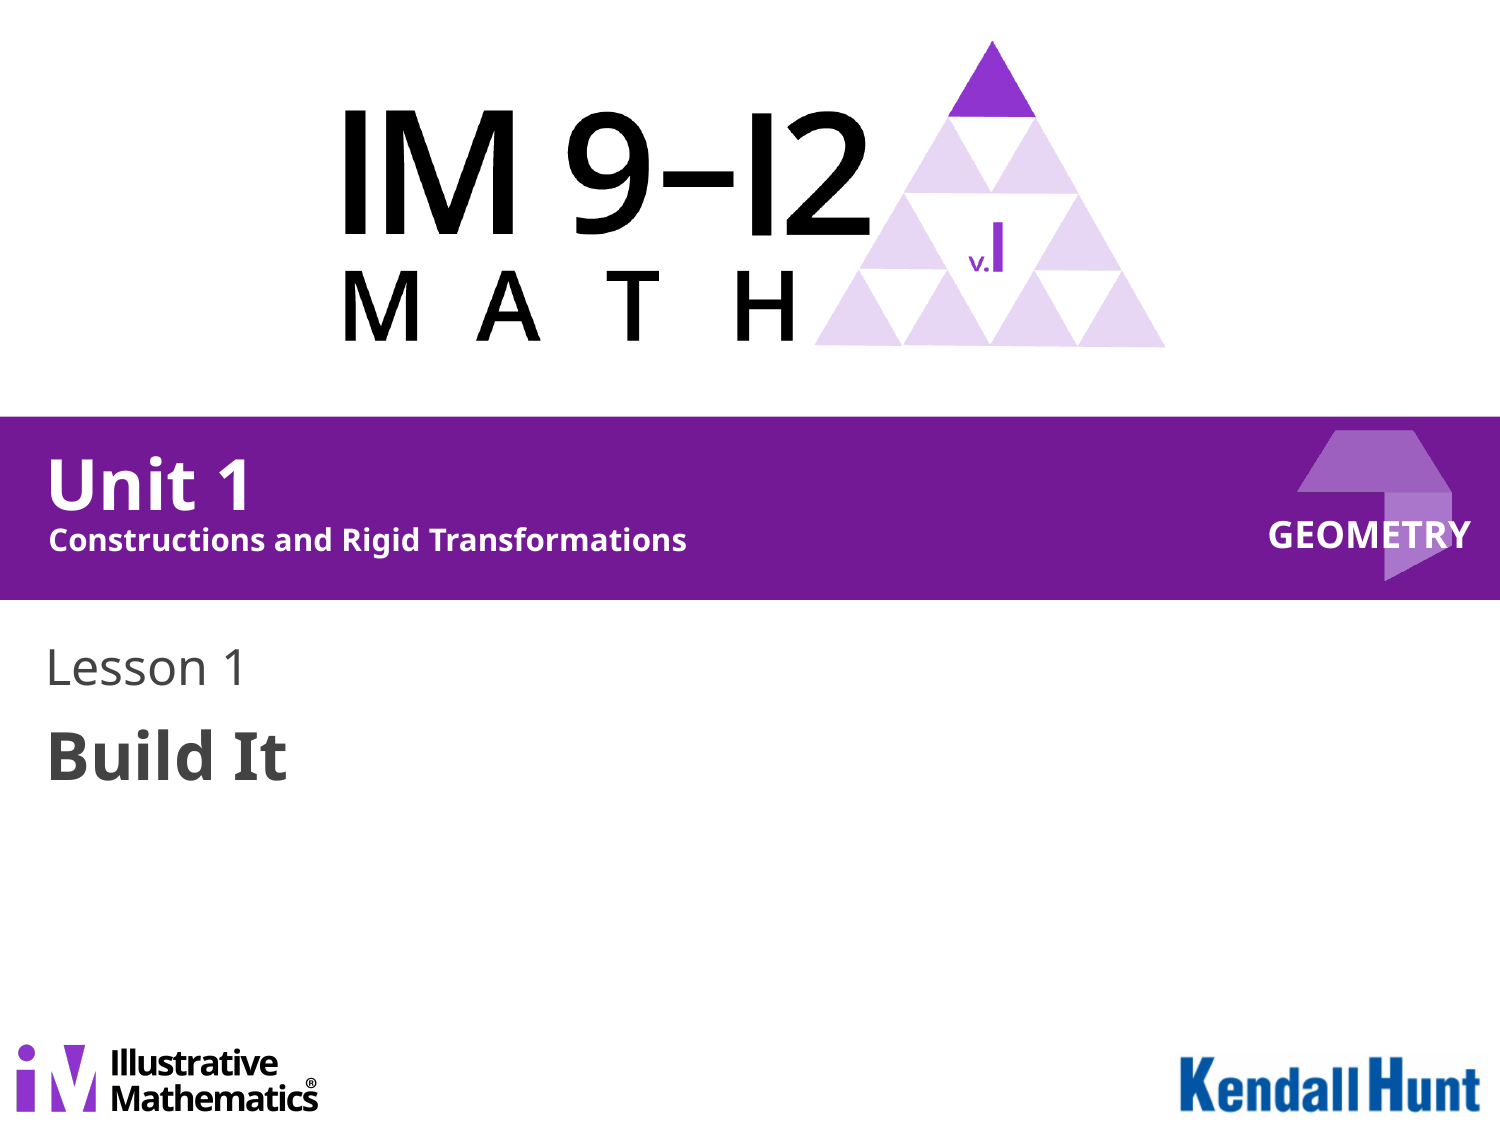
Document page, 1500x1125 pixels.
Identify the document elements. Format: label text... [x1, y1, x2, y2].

title Unit 1 [30, 425, 1125, 526]
subtitle Lesson 1 [30, 620, 841, 694]
picture [1265, 413, 1470, 590]
subtitle Constructions and Rigid Transformations [33, 504, 1194, 568]
picture [1173, 1053, 1487, 1117]
title Build It [30, 698, 1457, 904]
picture [326, 32, 1174, 369]
picture [11, 1044, 319, 1117]
